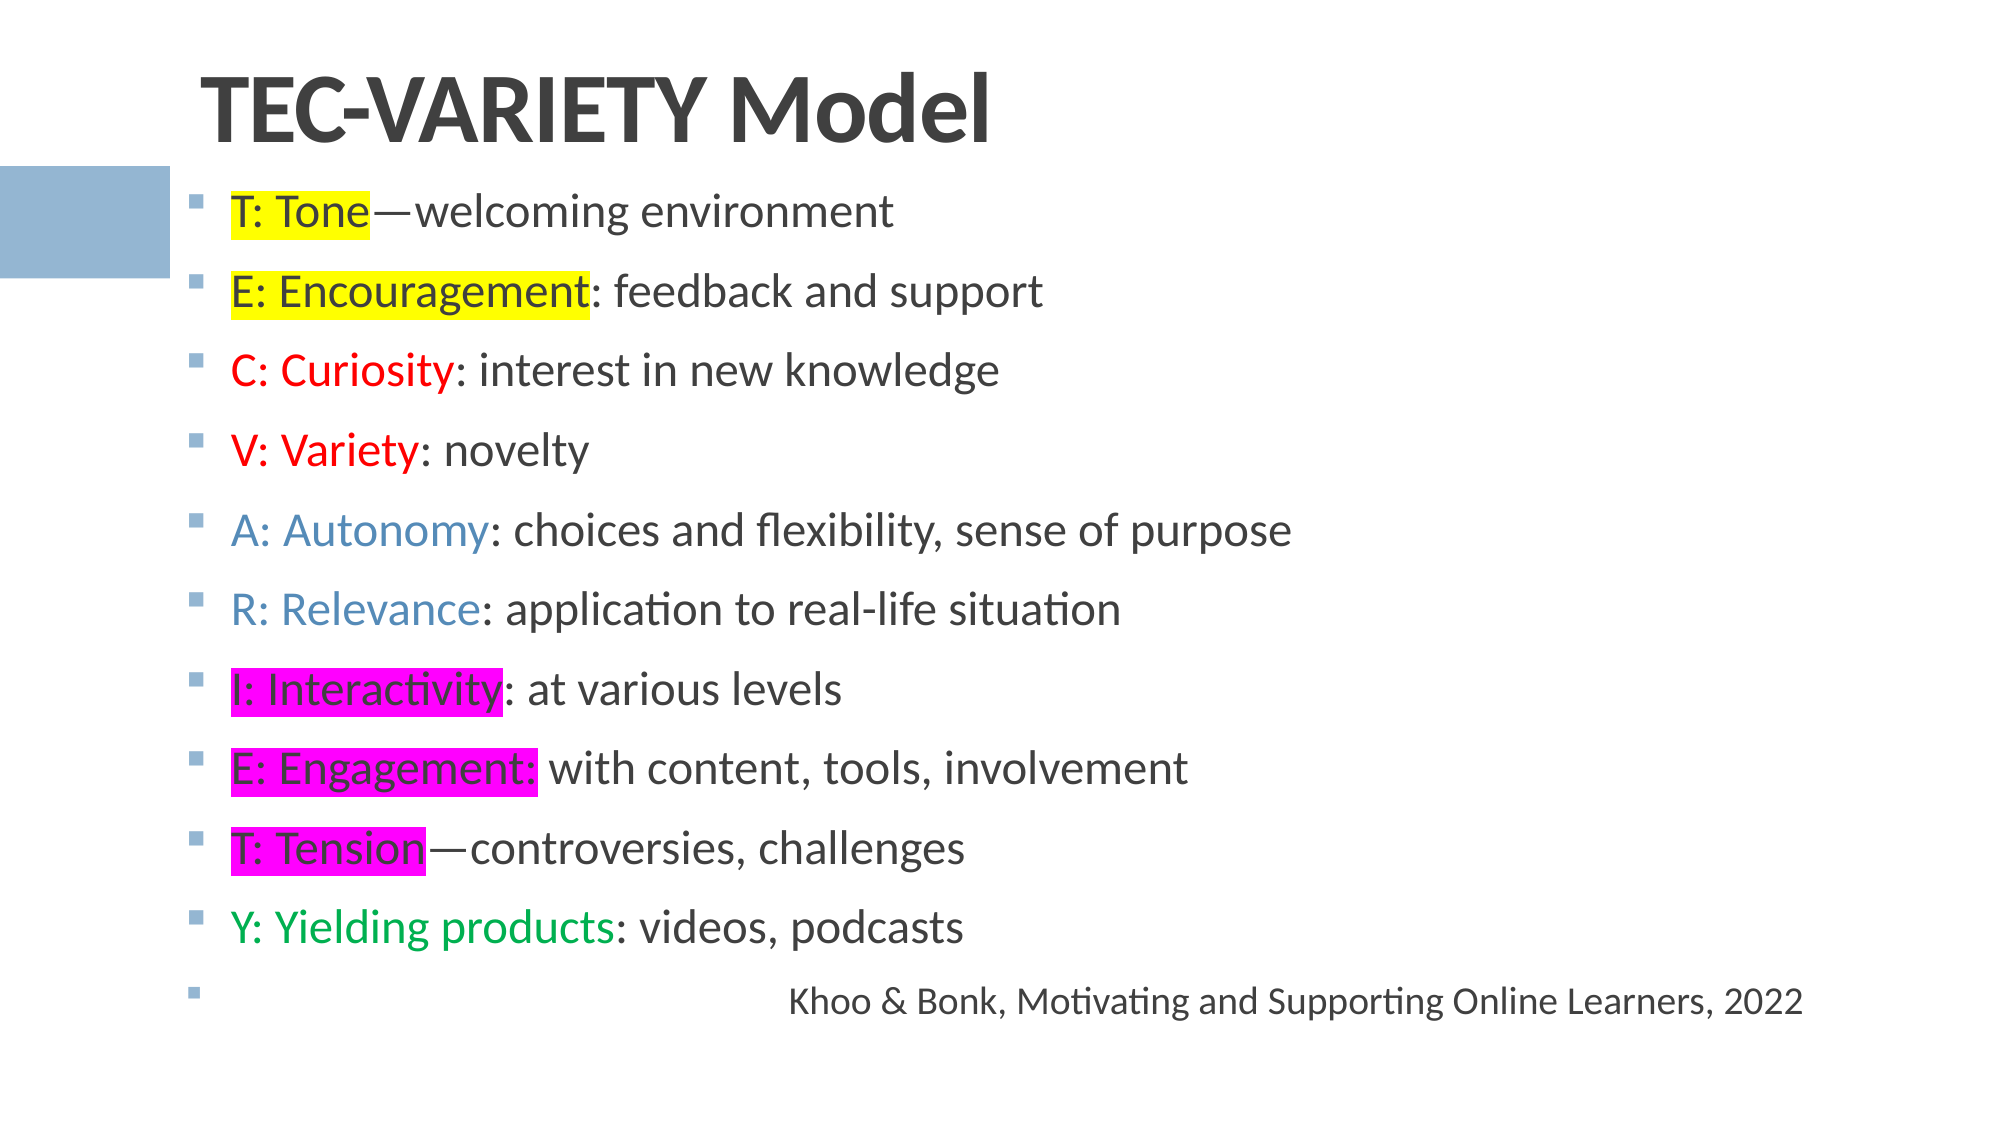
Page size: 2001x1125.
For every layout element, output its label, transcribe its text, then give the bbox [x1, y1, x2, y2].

title TEC-VARIETY Model [185, 47, 1830, 171]
list T: Tone—welcoming environment E: Encouragement: feedback and support C: Curiosity: interest in new knowledge V: Variety: novelty A: Autonomy: choices and flexibility, sense of purpose R: Relevance: application to real-life situation I: Interactivity: at various levels E: Engagement: with content, tools, involvement T: Tension—controversies, challenges Y: Yielding products: videos, podcasts Khoo & Bonk, Motivating and Supporting Online Learners, 2022 [185, 171, 1850, 1050]
